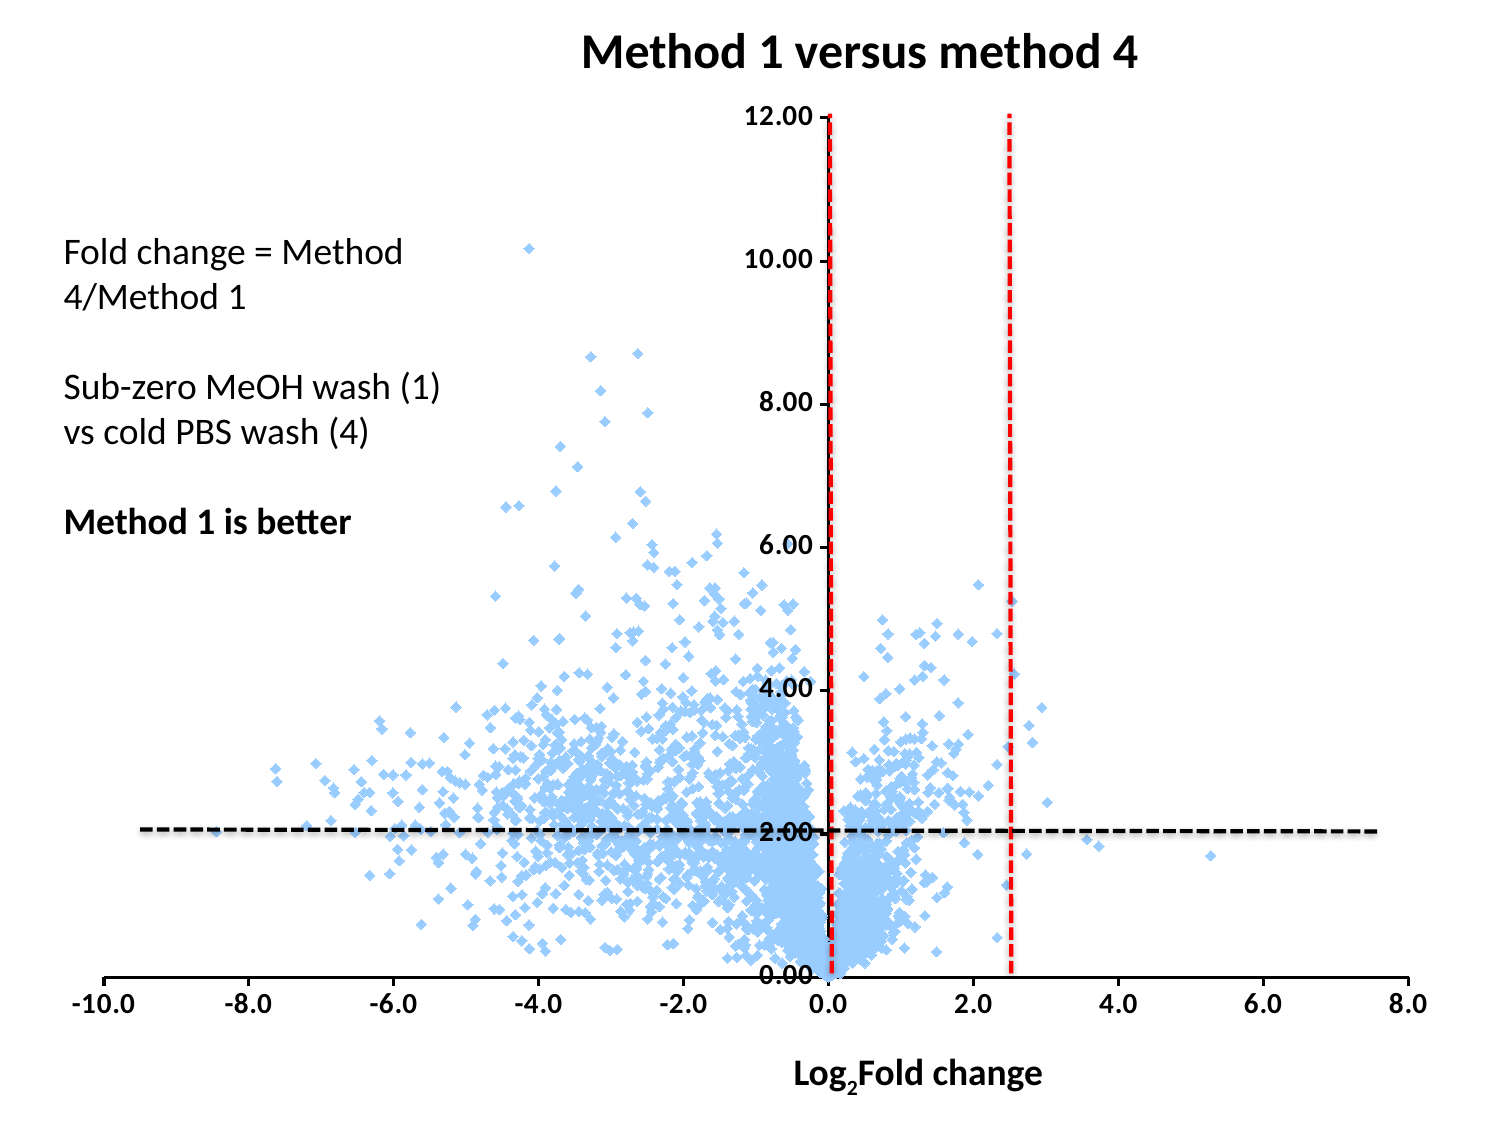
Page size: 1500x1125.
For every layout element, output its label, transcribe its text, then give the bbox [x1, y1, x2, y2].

text_box Log2Fold change [778, 1050, 1059, 1107]
text_box Method 1 versus method 4 [565, 11, 1154, 82]
chart [43, 83, 1457, 1042]
